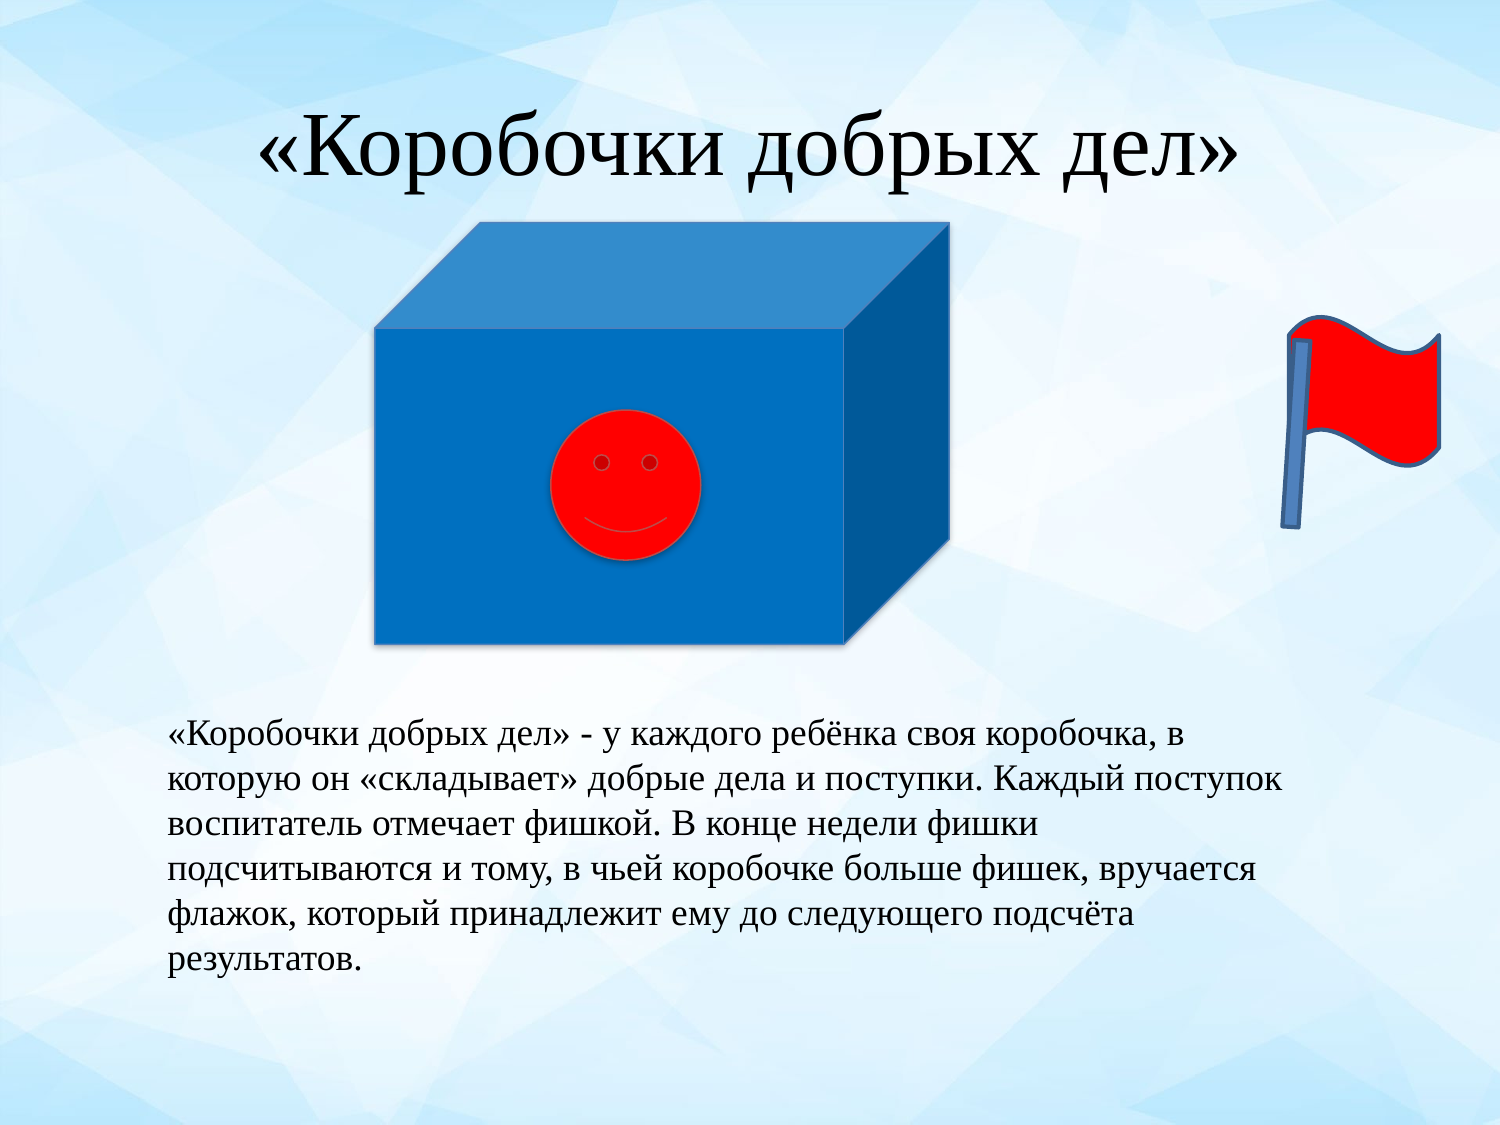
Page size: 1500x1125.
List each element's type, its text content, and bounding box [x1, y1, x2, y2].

title «Коробочки добрых дел» [75, 45, 1425, 233]
text_box «Коробочки добрых дел» - у каждого ребёнка своя коробочка, в которую он «складывает» добрые дела и поступки. Каждый поступок воспитатель отмечает фишкой. В конце недели фишки подсчитываются и тому, в чьей коробочке больше фишек, вручается флажок, который принадлежит ему до следующего подсчёта результатов. [152, 700, 1325, 989]
text_box [374, 222, 950, 645]
picture [0, 0, 1500, 1125]
text_box [550, 410, 701, 561]
text_box [1288, 317, 1439, 466]
text_box [1282, 339, 1311, 528]
